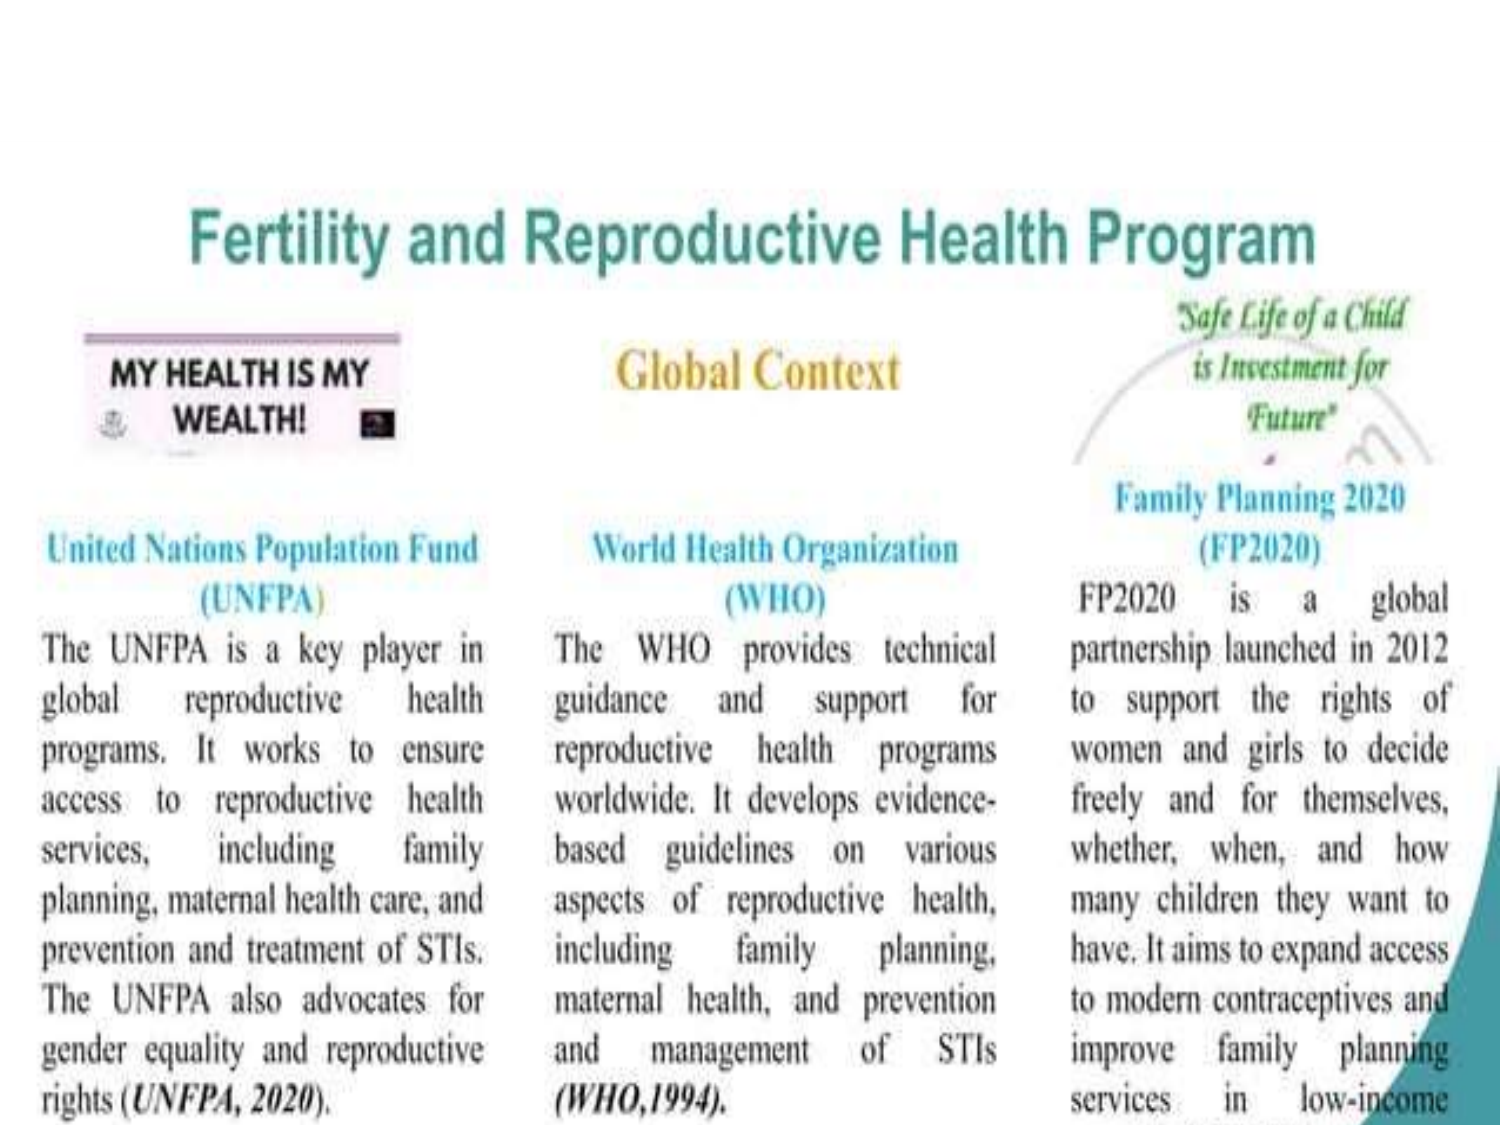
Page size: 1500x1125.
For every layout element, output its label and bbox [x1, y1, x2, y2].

picture [0, 139, 1500, 1125]
